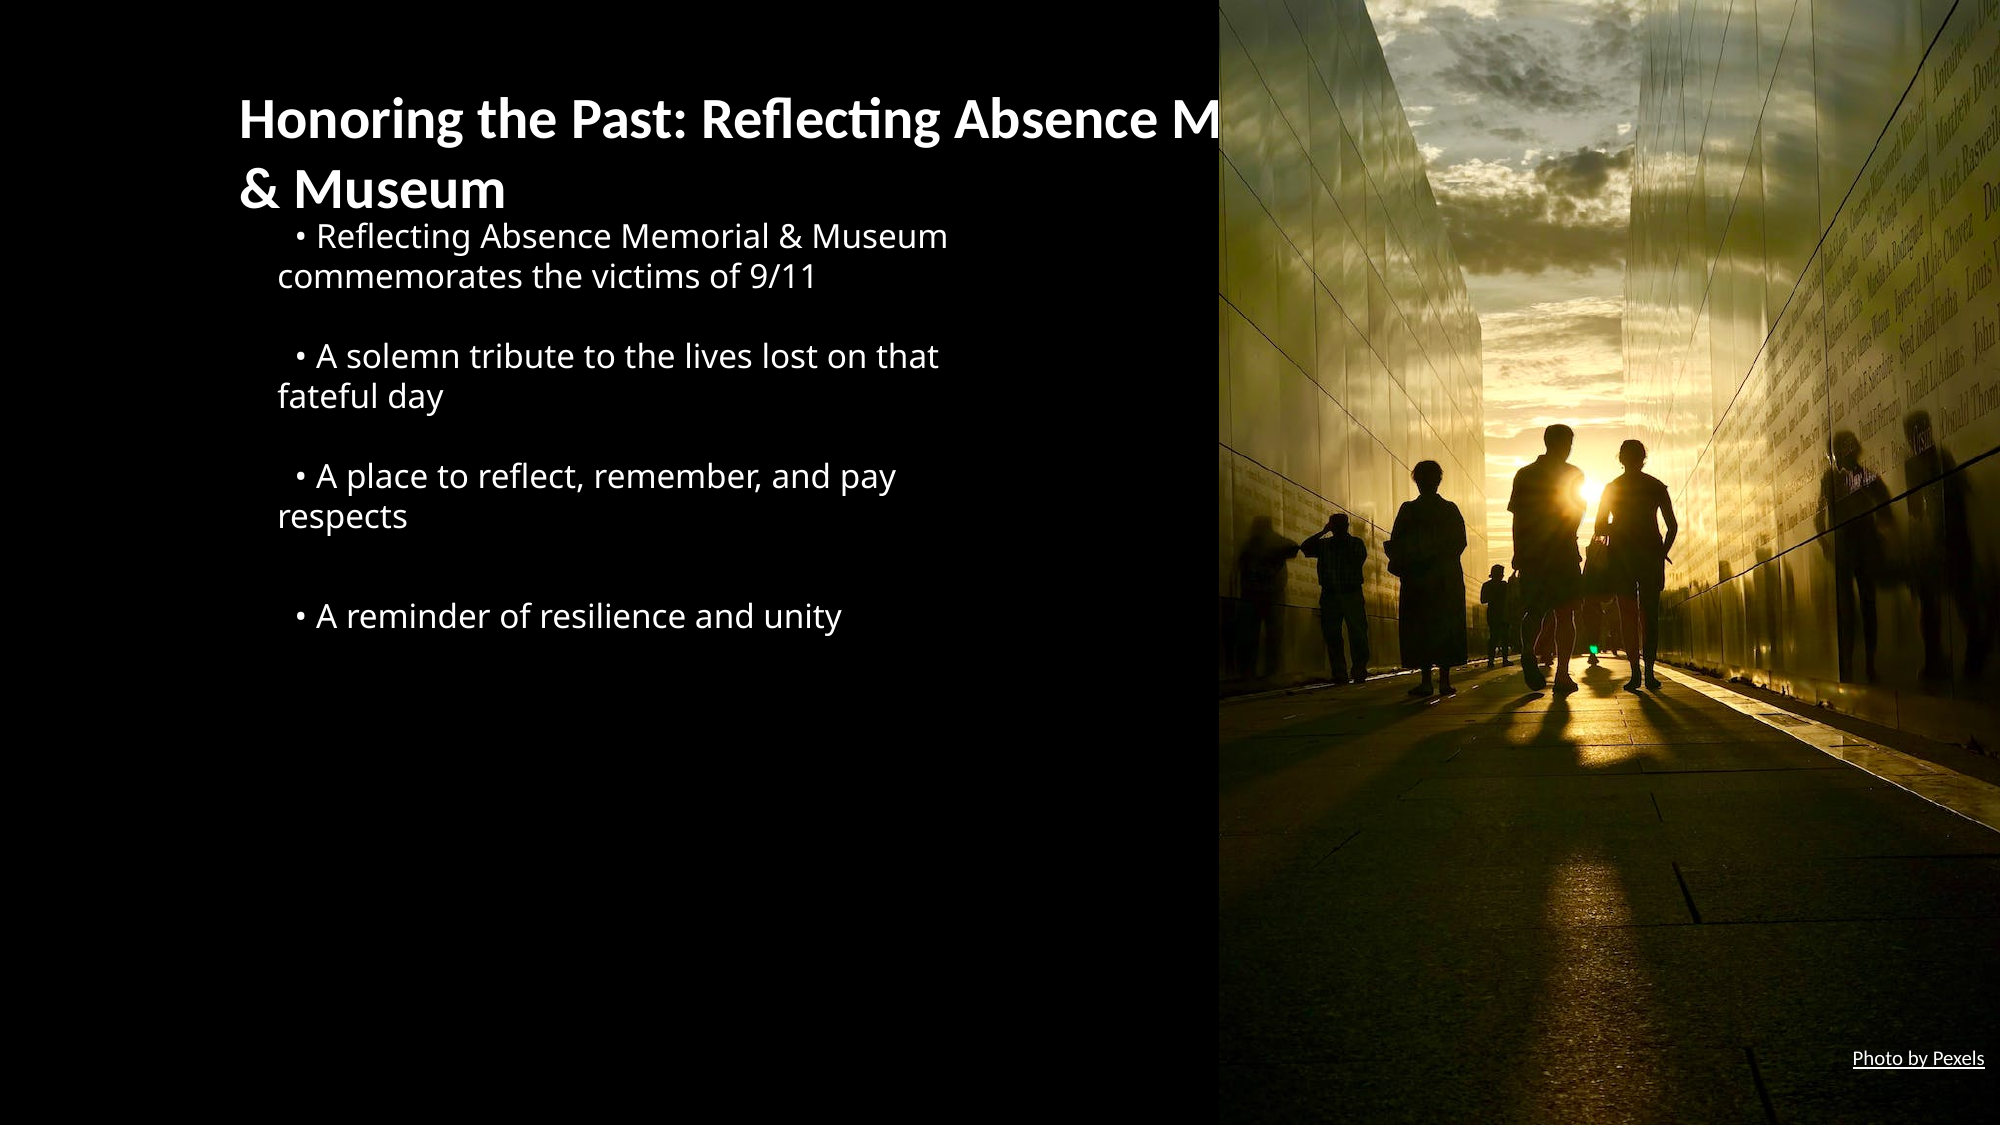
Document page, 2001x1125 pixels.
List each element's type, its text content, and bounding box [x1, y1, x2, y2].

text_box • Reflecting Absence Memorial & Museum commemorates the victims of 9/11 [262, 217, 1013, 293]
text_box Honoring the Past: Reflecting Absence Memorial & Museum [225, 112, 1219, 188]
text_box • A reminder of resilience and unity [262, 577, 1013, 653]
picture [1219, 0, 2000, 1125]
text_box • A place to reflect, remember, and pay respects [262, 457, 1013, 533]
text_box • A solemn tribute to the lives lost on that fateful day [262, 337, 1013, 413]
